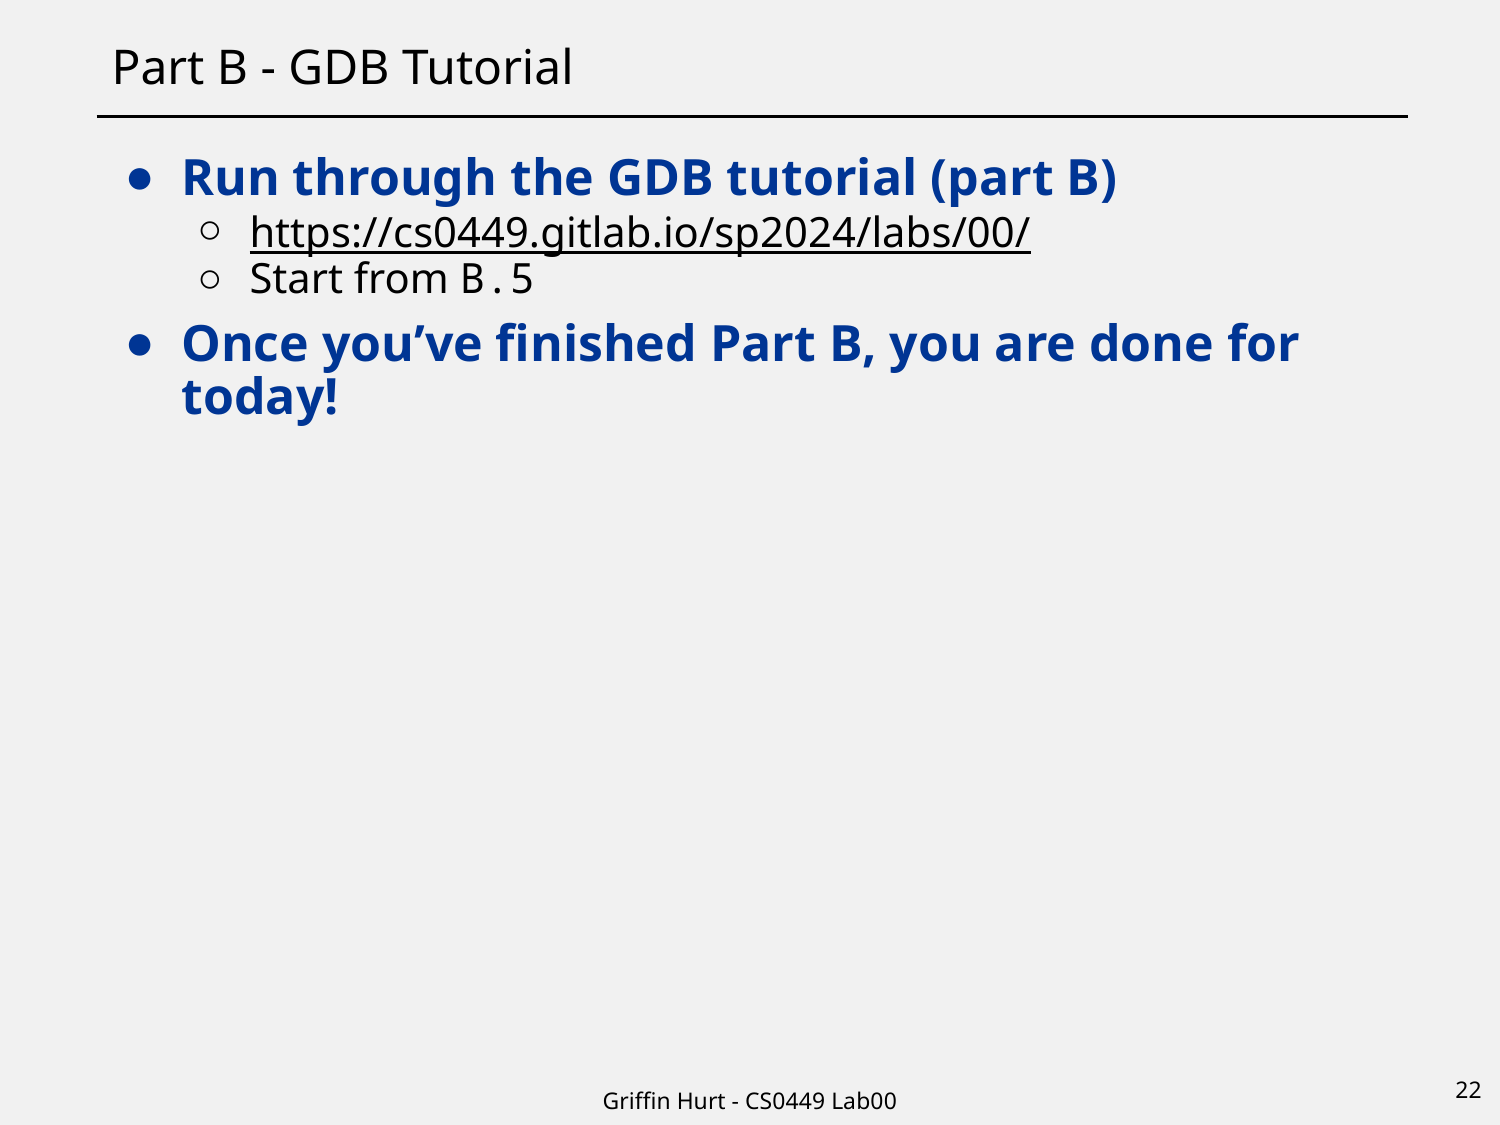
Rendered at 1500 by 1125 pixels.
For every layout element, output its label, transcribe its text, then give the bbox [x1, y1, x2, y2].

list Run through the GDB tutorial (part B) https://cs0449.gitlab.io/sp2024/labs/00/ Start from B.5 Once you’ve finished Part B, you are done for today! [95, 134, 1407, 1038]
title Part B - GDB Tutorial [93, 4, 1407, 114]
slide_number 22 [1343, 1060, 1500, 1125]
footer Griffin Hurt - CS0449 Lab00 [496, 1065, 1004, 1125]
